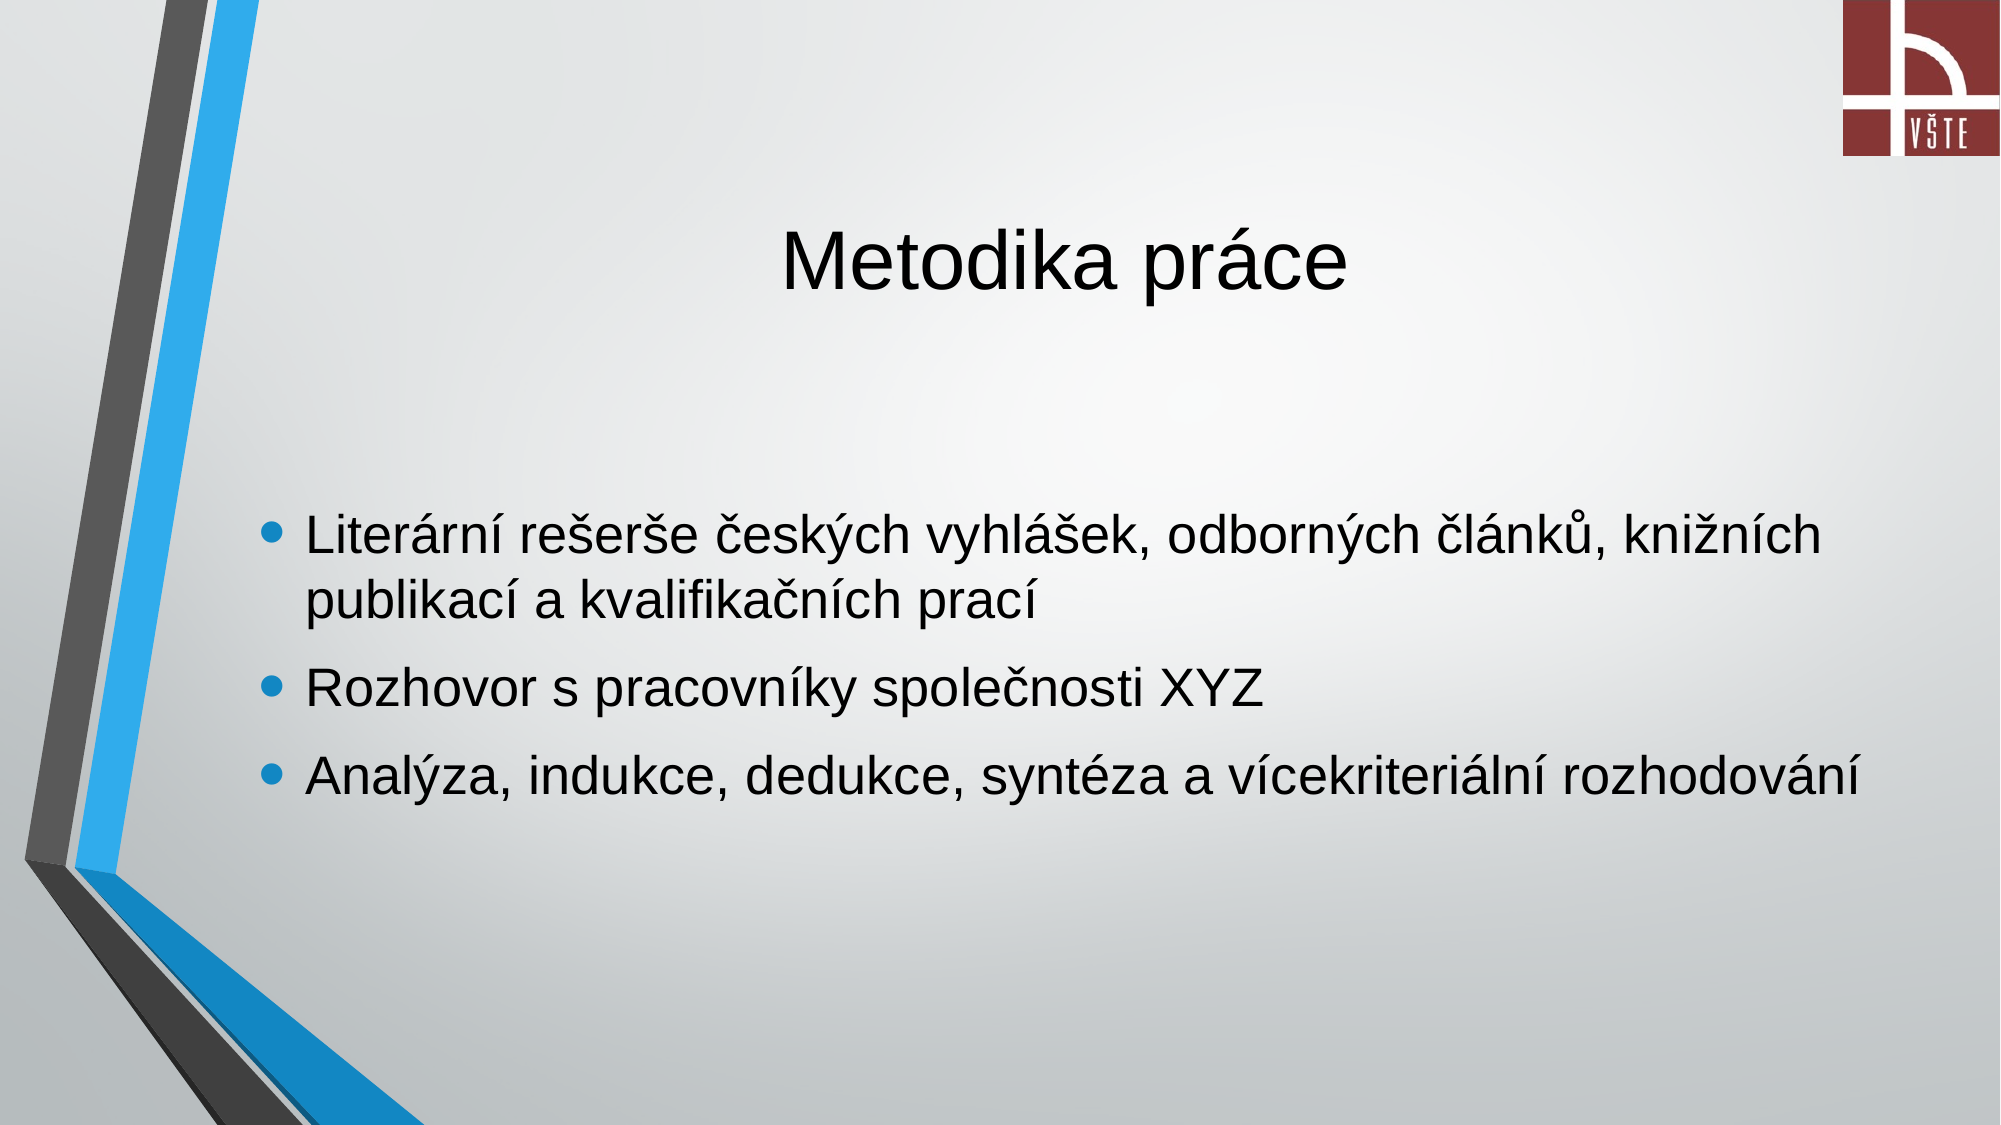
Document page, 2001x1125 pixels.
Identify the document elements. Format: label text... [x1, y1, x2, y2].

list Literární rešerše českých vyhlášek, odborných článků, knižních publikací a kvalifikačních prací Rozhovor s pracovníky společnosti XYZ Analýza, indukce, dedukce, syntéza a vícekriteriální rozhodování [243, 437, 1887, 950]
title Metodika práce [243, 112, 1887, 400]
picture [1843, 0, 2000, 156]
